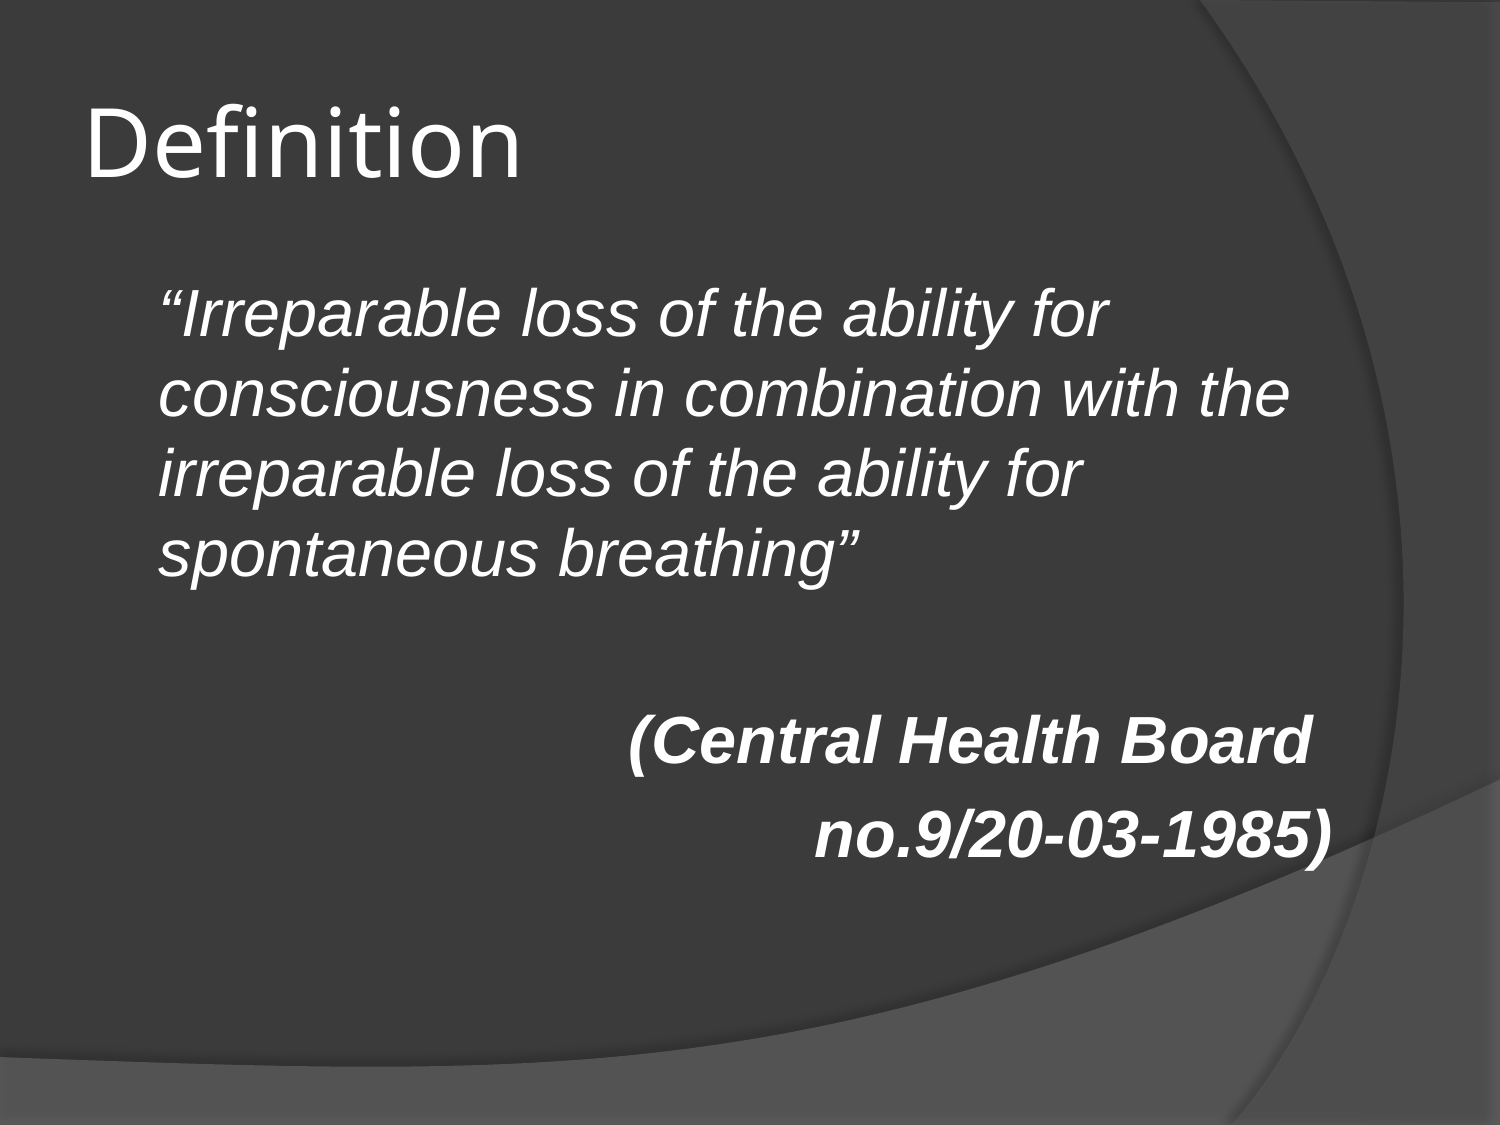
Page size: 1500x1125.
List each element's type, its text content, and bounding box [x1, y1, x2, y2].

title Definition [75, 45, 1300, 233]
list “Irreparable loss of the ability for consciousness in combination with the irreparable loss of the ability for spontaneous breathing” (Central Health Board no.9/20-03-1985) [75, 262, 1348, 1062]
